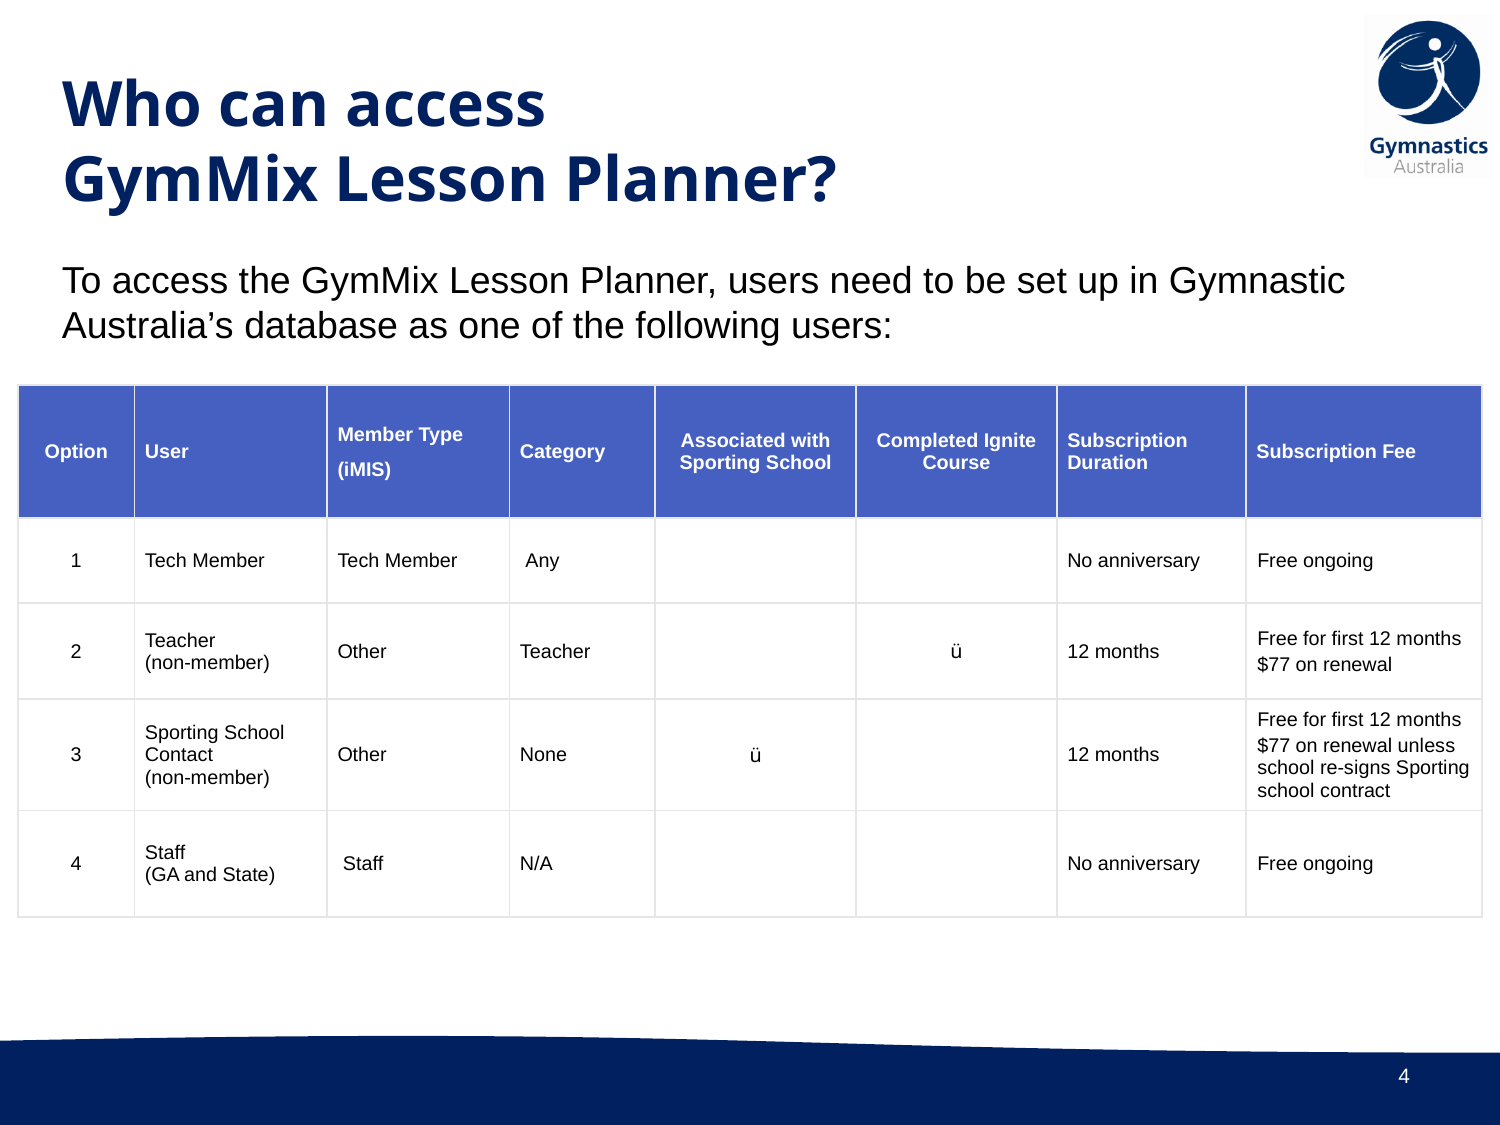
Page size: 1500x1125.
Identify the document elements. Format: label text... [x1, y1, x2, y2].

table_cell [656, 604, 855, 698]
table_header Completed Ignite Course [857, 386, 1056, 517]
table_cell Other [328, 700, 509, 810]
table_cell Tech Member [328, 519, 509, 602]
table_cell Teacher [510, 604, 654, 698]
table_cell [857, 811, 1056, 916]
table_cell 4 [19, 811, 134, 916]
table_cell 1 [19, 519, 134, 602]
table_cell 12 months [1058, 700, 1245, 810]
picture [1364, 15, 1493, 178]
table_cell Free for first 12 months $77 on renewal unless school re-signs Sporting school contract [1247, 700, 1481, 810]
text_box To access the GymMix Lesson Planner, users need to be set up in Gymnastic Australia’s database as one of the following users: [47, 248, 1453, 353]
table_header Subscription Duration [1058, 386, 1245, 517]
table_cell ü [857, 604, 1056, 698]
table_cell 2 [19, 604, 134, 698]
table_cell [857, 700, 1056, 810]
table_header Subscription Fee [1247, 386, 1481, 517]
table_cell No anniversary [1058, 811, 1245, 916]
table_header Member Type (iMIS) [328, 386, 509, 517]
title Who can access GymMix Lesson Planner? [47, 45, 1317, 233]
table_cell Staff [328, 811, 509, 916]
table_cell Free for first 12 months $77 on renewal [1247, 604, 1481, 698]
table_cell [656, 811, 855, 916]
table_header Associated with Sporting School [656, 386, 855, 517]
table_cell Sporting School Contact (non-member) [135, 700, 326, 810]
table_cell Free ongoing [1247, 811, 1481, 916]
table_cell None [510, 700, 654, 810]
table_cell [857, 519, 1056, 602]
table_cell Other [328, 604, 509, 698]
slide_number 4 [1074, 1055, 1425, 1125]
table_cell No anniversary [1058, 519, 1245, 602]
table_header Option [19, 386, 134, 517]
table_cell 3 [19, 700, 134, 810]
table_cell N/A [510, 811, 654, 916]
table_cell 12 months [1058, 604, 1245, 698]
table_cell Teacher (non-member) [135, 604, 326, 698]
table_header Category [510, 386, 654, 517]
table_cell Any [510, 519, 654, 602]
table_cell [656, 519, 855, 602]
table_header User [135, 386, 326, 517]
table_cell Staff (GA and State) [135, 811, 326, 916]
table_cell ü [656, 700, 855, 810]
table_cell Tech Member [135, 519, 326, 602]
table_cell Free ongoing [1247, 519, 1481, 602]
